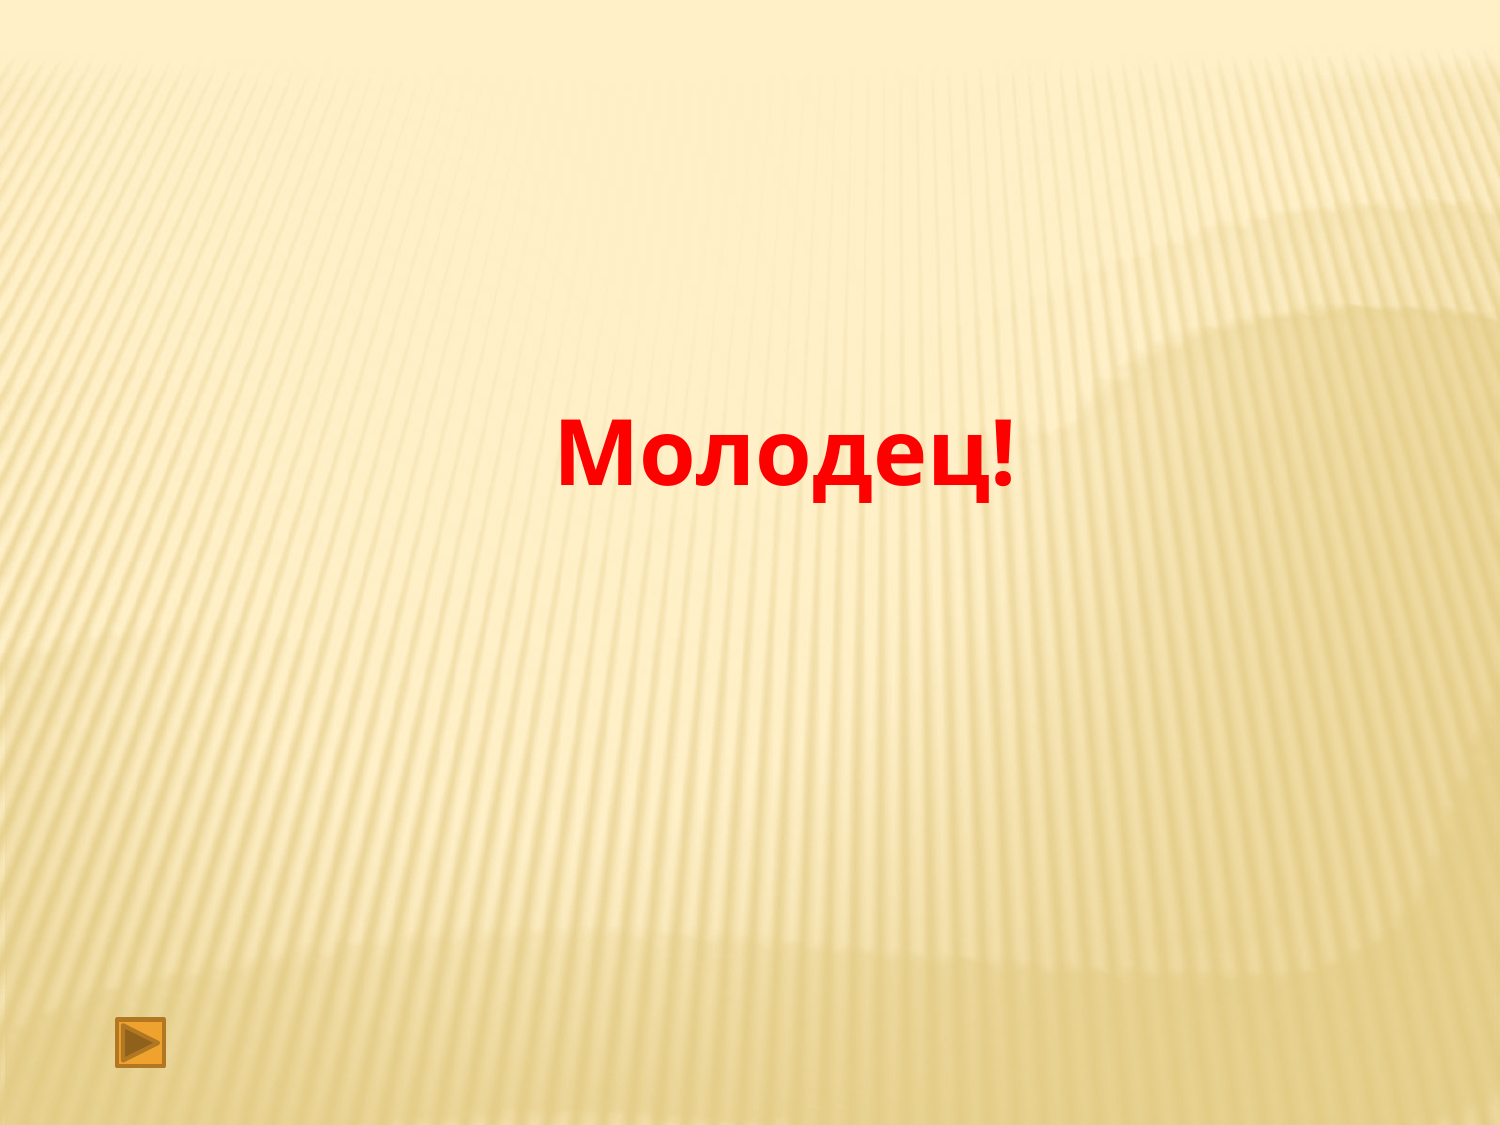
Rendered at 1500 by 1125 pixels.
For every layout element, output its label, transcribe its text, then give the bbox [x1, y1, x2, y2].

text_box [115, 1017, 166, 1068]
text_box Молодец! [187, 386, 1383, 512]
